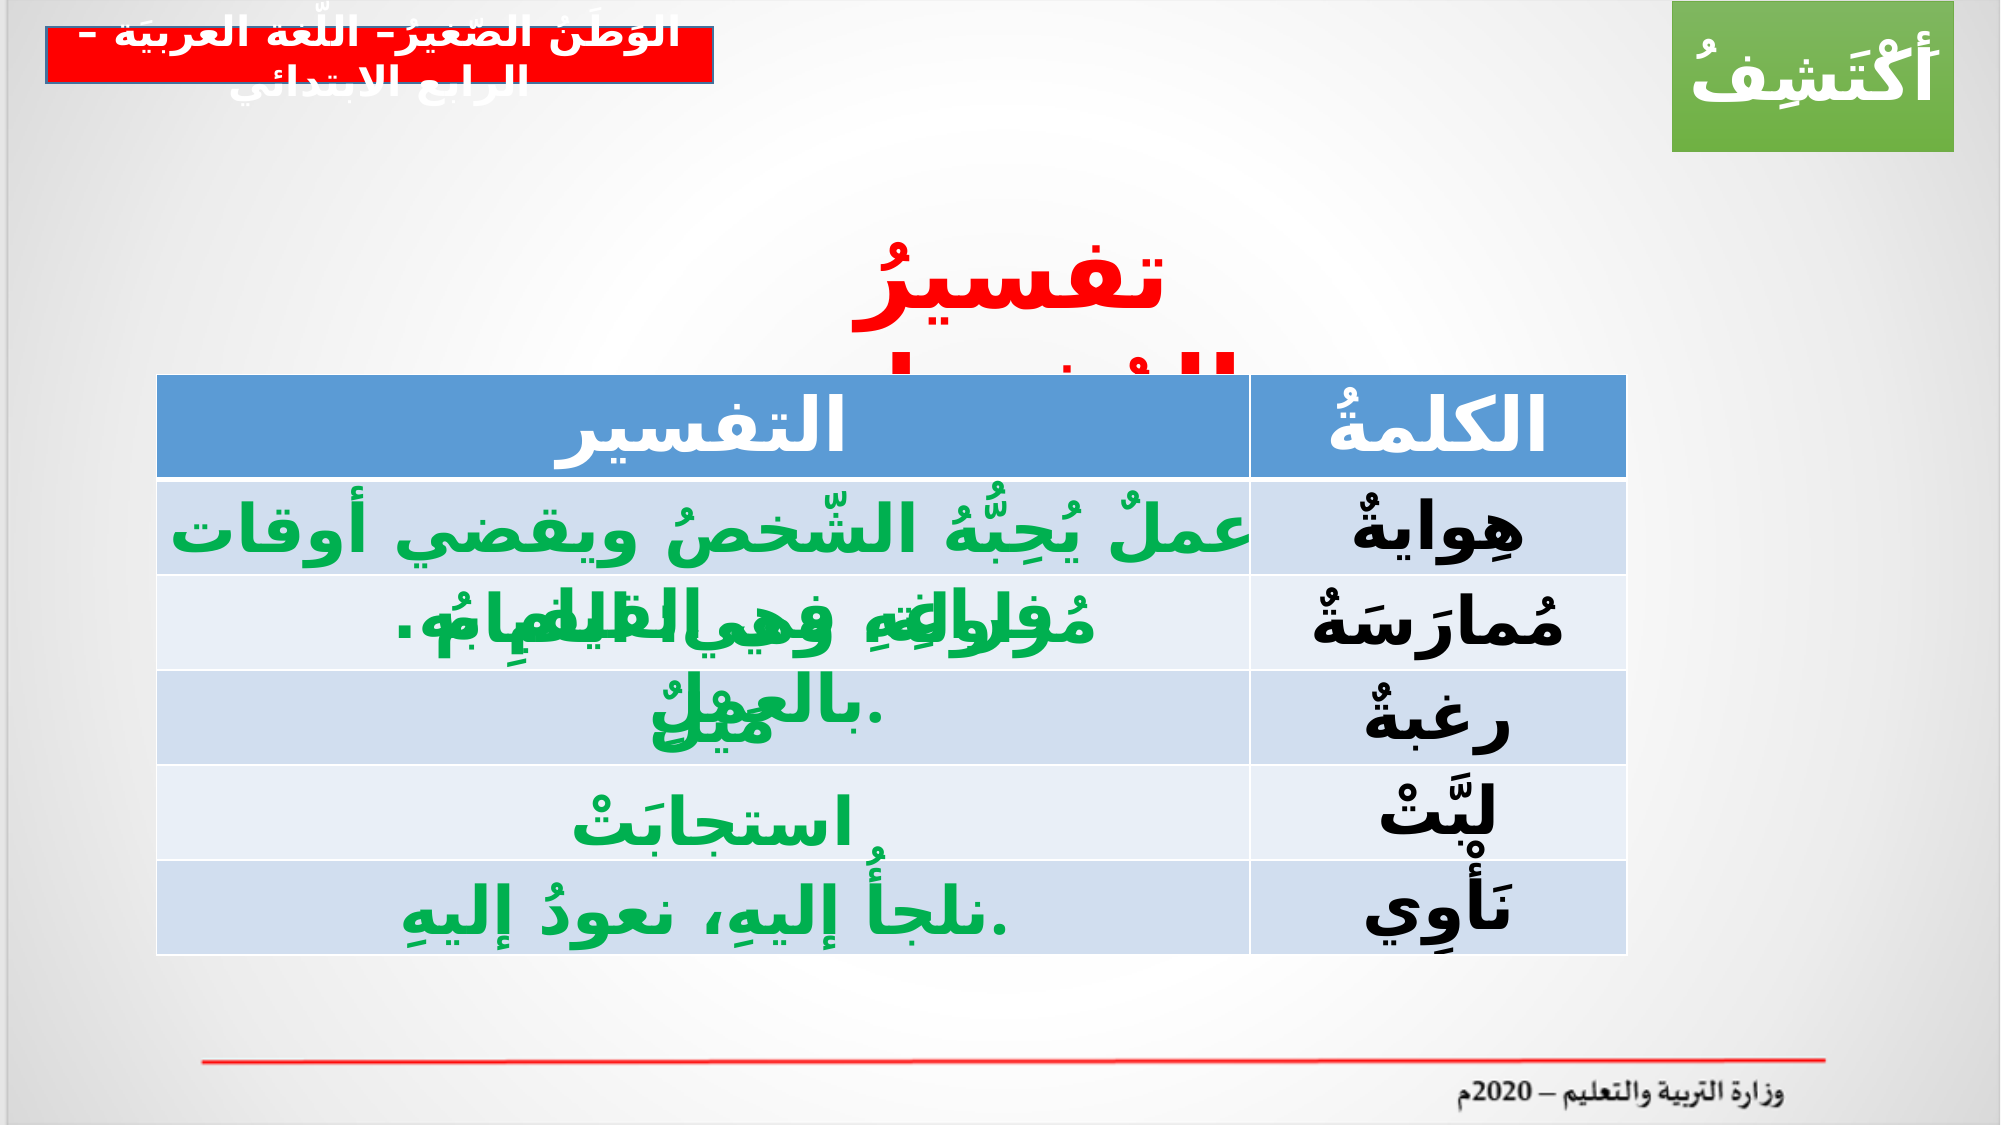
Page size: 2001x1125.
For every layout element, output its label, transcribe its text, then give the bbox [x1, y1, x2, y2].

table_header الكلمةُ [1251, 375, 1626, 477]
text_box أَكْتَشِفُ [1672, 1, 1954, 152]
table_cell مُمارَسَةٌ [1251, 576, 1626, 669]
table_cell [157, 671, 491, 764]
text_box الوَطَنُ الصّغيرُ– اللّغة العربيَة – الرابع الابتدائي [45, 26, 714, 84]
text_box مَيْلٌ [491, 744, 935, 764]
table_cell [157, 660, 389, 669]
table_cell رغبةٌ [1251, 671, 1626, 764]
text_box مُزاولة، وهي: القيامُ بالعملِ. [389, 568, 1145, 744]
table_cell [1091, 861, 1249, 954]
text_box [281, 22, 1692, 239]
text_box استجابَتْ [478, 770, 948, 866]
text_box نلجأُ إليهِ، نعودُ إليهِ. [335, 860, 1091, 956]
picture [0, 0, 2001, 1125]
table_cell هِوايةٌ [1320, 482, 1626, 574]
table_header التفسير [157, 375, 1249, 473]
table_cell [157, 861, 335, 954]
table_cell نَأْوِي [1251, 861, 1626, 954]
table_cell لبَّتْ [1251, 766, 1626, 859]
table_cell [1145, 660, 1249, 669]
text_box تفسيرُ المُفرَداتِ [671, 201, 1355, 374]
table_cell [157, 766, 1249, 859]
text_box عملٌ يُحِبُّهُ الشّخصُ ويقضي أوقات فراغِهِ في القيامِ به. [106, 473, 1320, 660]
table_cell [935, 671, 1249, 764]
